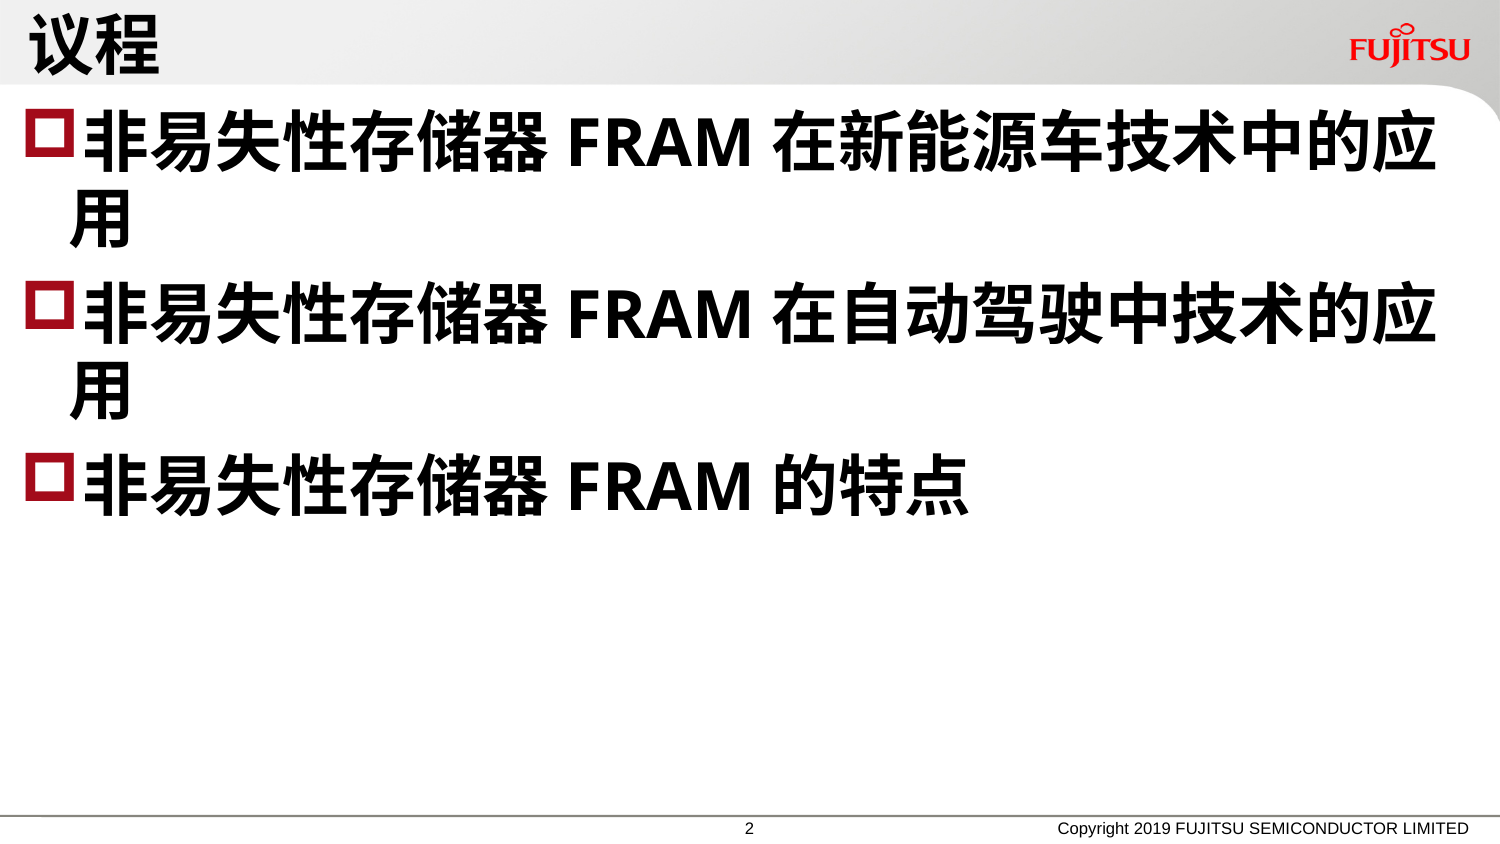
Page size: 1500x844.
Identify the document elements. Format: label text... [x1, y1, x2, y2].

title 议程 [27, 0, 1428, 86]
picture [0, 0, 1500, 132]
footer Copyright 2019 FUJITSU SEMICONDUCTOR LIMITED [938, 805, 1470, 839]
slide_number 1 [574, 813, 925, 839]
text_box 非易失性存储器FRAM在新能源车技术中的应用 非易失性存储器FRAM在自动驾驶中技术的应用 非易失性存储器FRAM的特点 [5, 98, 1479, 662]
